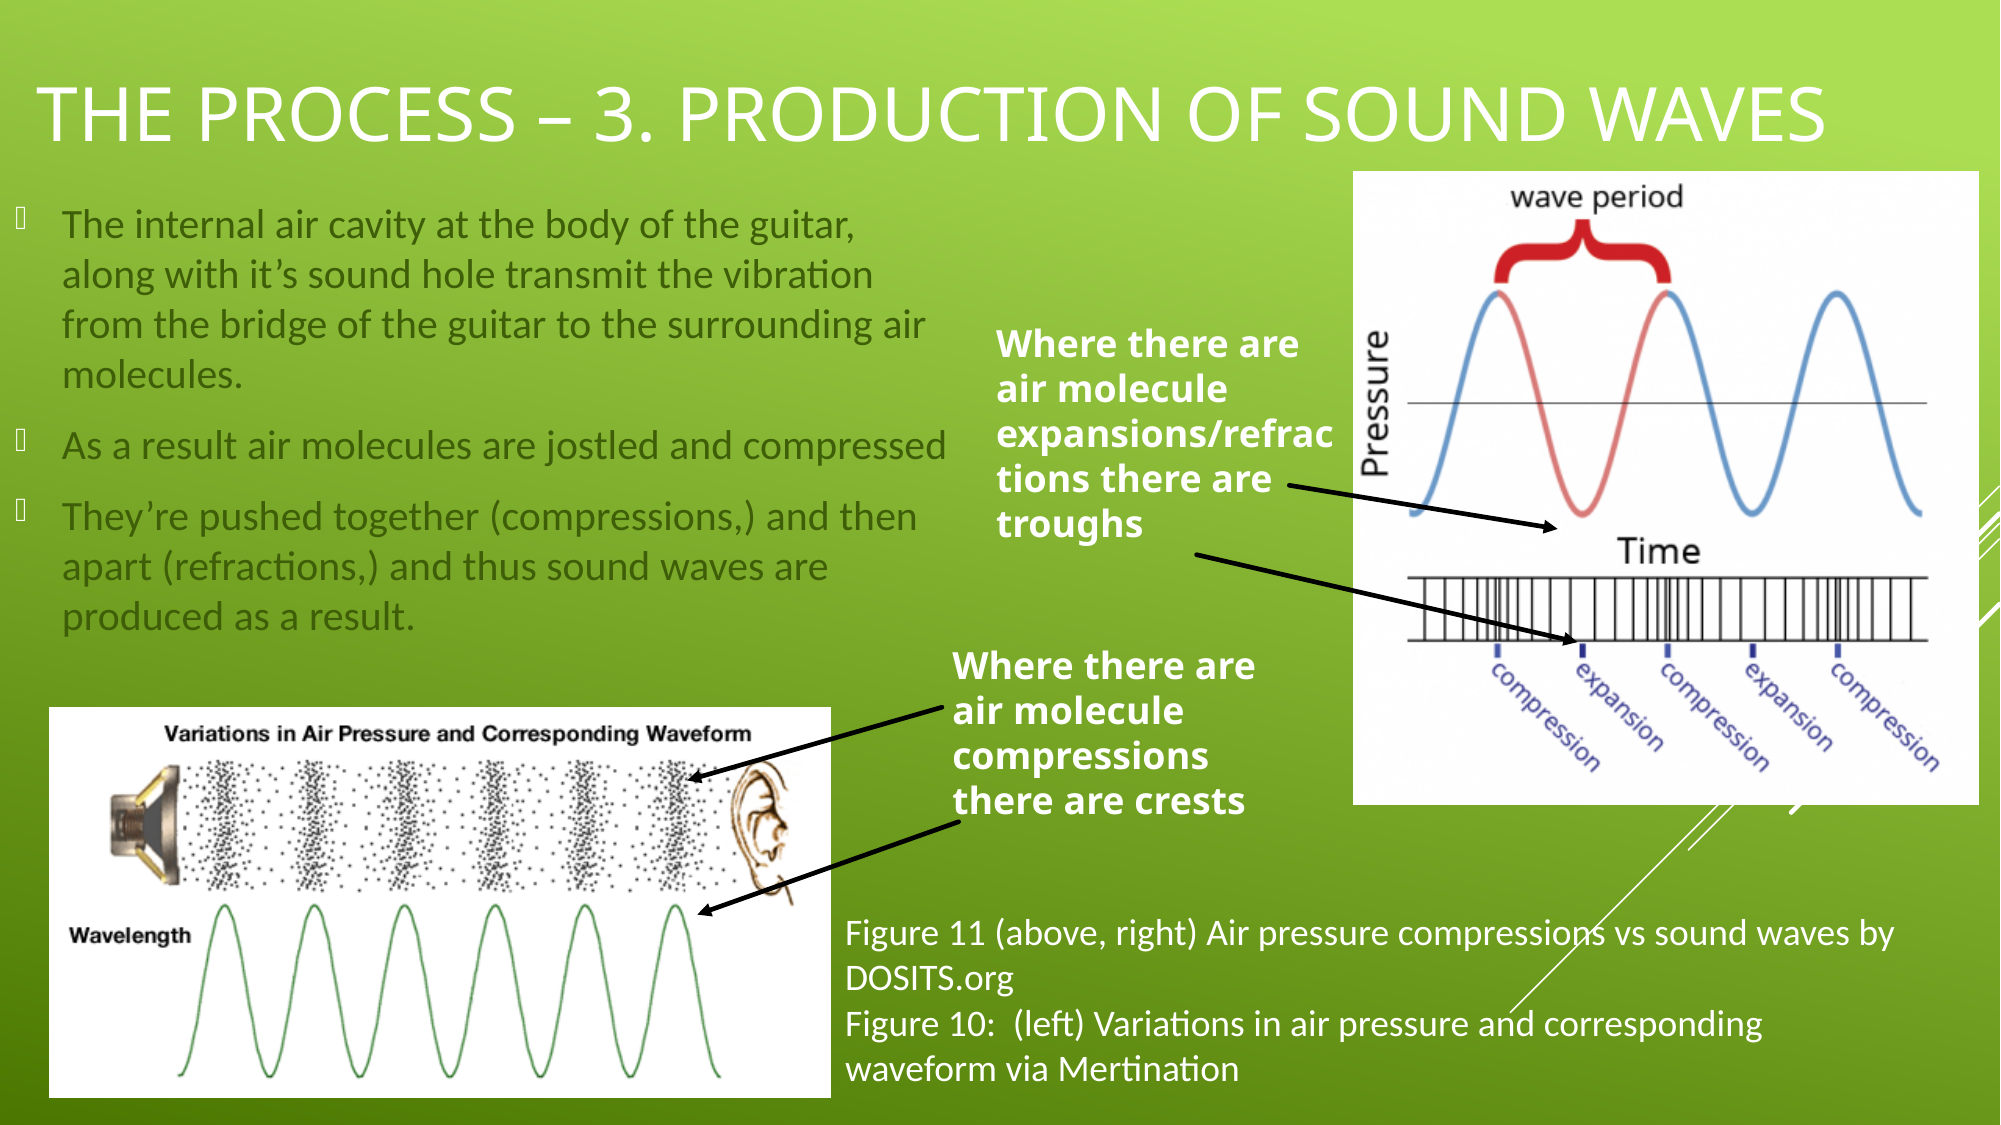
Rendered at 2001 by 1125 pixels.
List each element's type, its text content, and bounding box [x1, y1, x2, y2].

text_box Where there are air molecule compressions there are crests [937, 634, 1310, 830]
picture [1352, 171, 1979, 805]
picture [48, 706, 831, 1099]
text_box Figure 10: (left) Variations in air pressure and corresponding waveform via Mertination [831, 1006, 1856, 1097]
list The internal air cavity at the body of the guitar, along with it’s sound hole transmit the vibration from the bridge of the guitar to the surrounding air molecules. As a result air molecules are jostled and compressed They’re pushed together (compressions,) and then apart (refractions,) and thus sound waves are produced as a result. [0, 36, 974, 871]
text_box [1289, 484, 1558, 530]
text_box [686, 706, 943, 781]
title THE PROCESS – 3. Production of Sound Waves [21, 23, 2000, 200]
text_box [1196, 554, 1578, 643]
text_box Where there are air molecule expansions/refractions there are troughs [981, 312, 1352, 553]
text_box Figure 11 (above, right) Air pressure compressions vs sound waves by DOSITS.org [831, 900, 1951, 1006]
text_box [696, 821, 959, 915]
